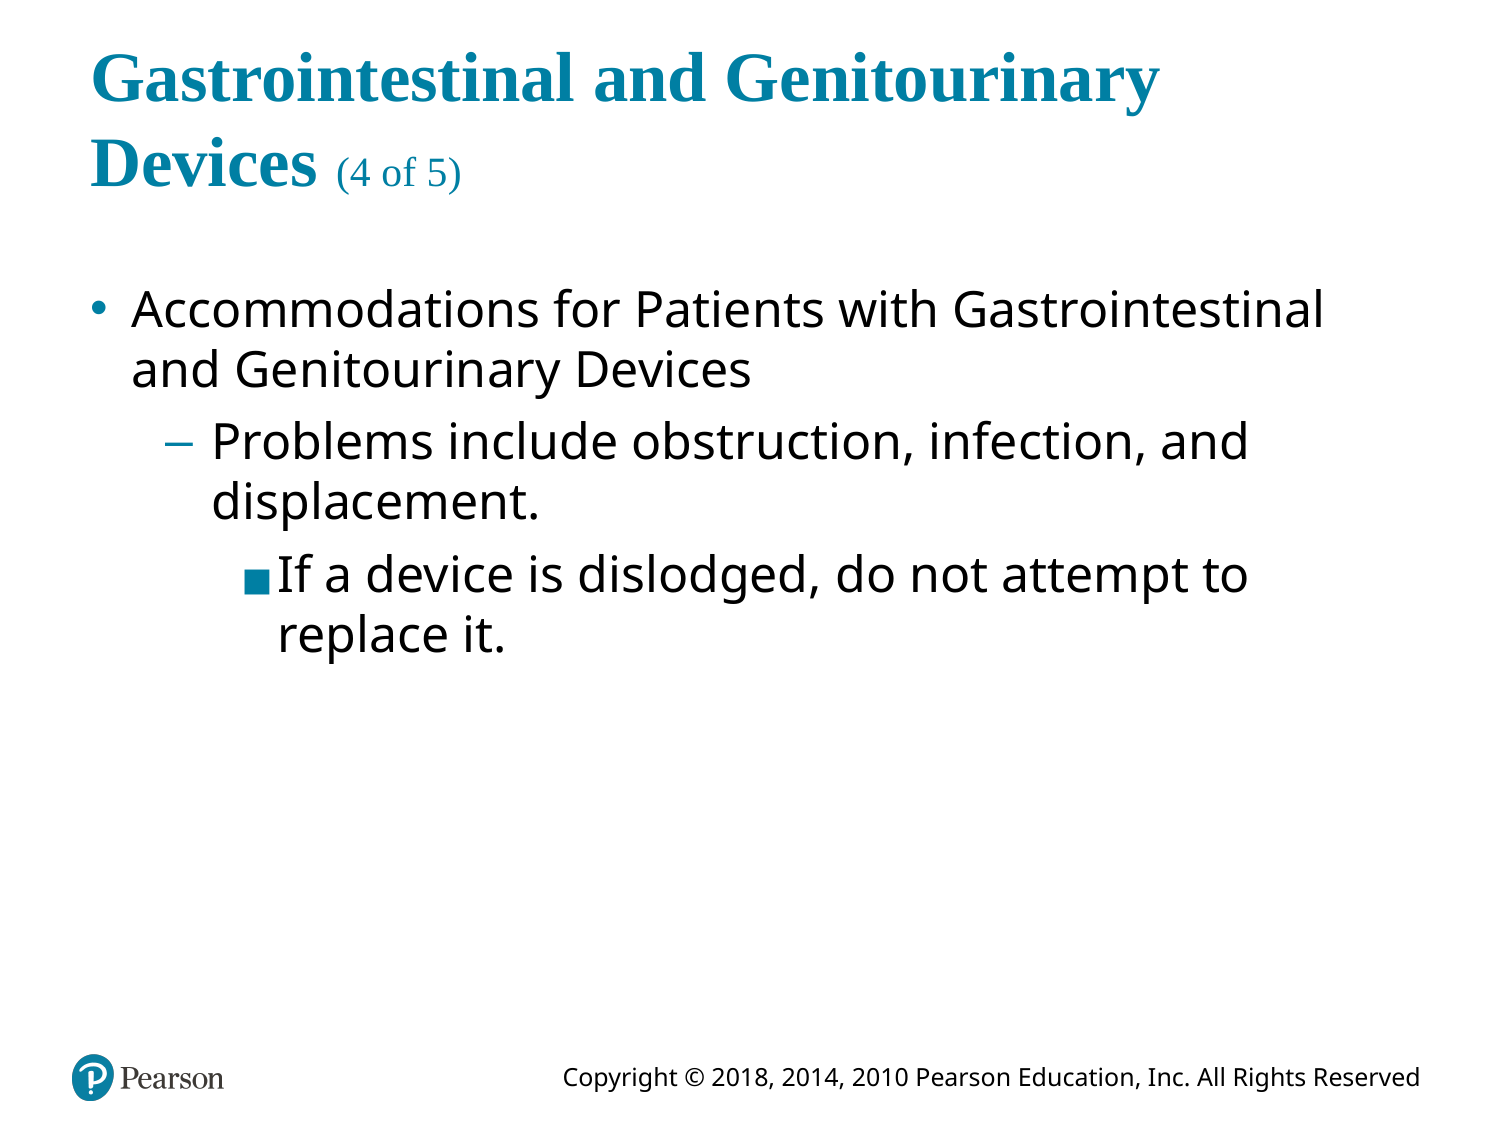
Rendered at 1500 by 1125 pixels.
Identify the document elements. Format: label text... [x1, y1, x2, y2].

title Gastrointestinal and Genitourinary Devices (4 of 5) [75, 35, 1333, 216]
list Accommodations for Patients with Gastrointestinal and Genitourinary Devices Problems include obstruction, infection, and displacement. If a device is dislodged, do not attempt to replace it. [75, 262, 1442, 682]
picture [80, 1063, 106, 1088]
picture [72, 1054, 88, 1070]
picture [98, 1054, 224, 1101]
picture [72, 1087, 83, 1101]
